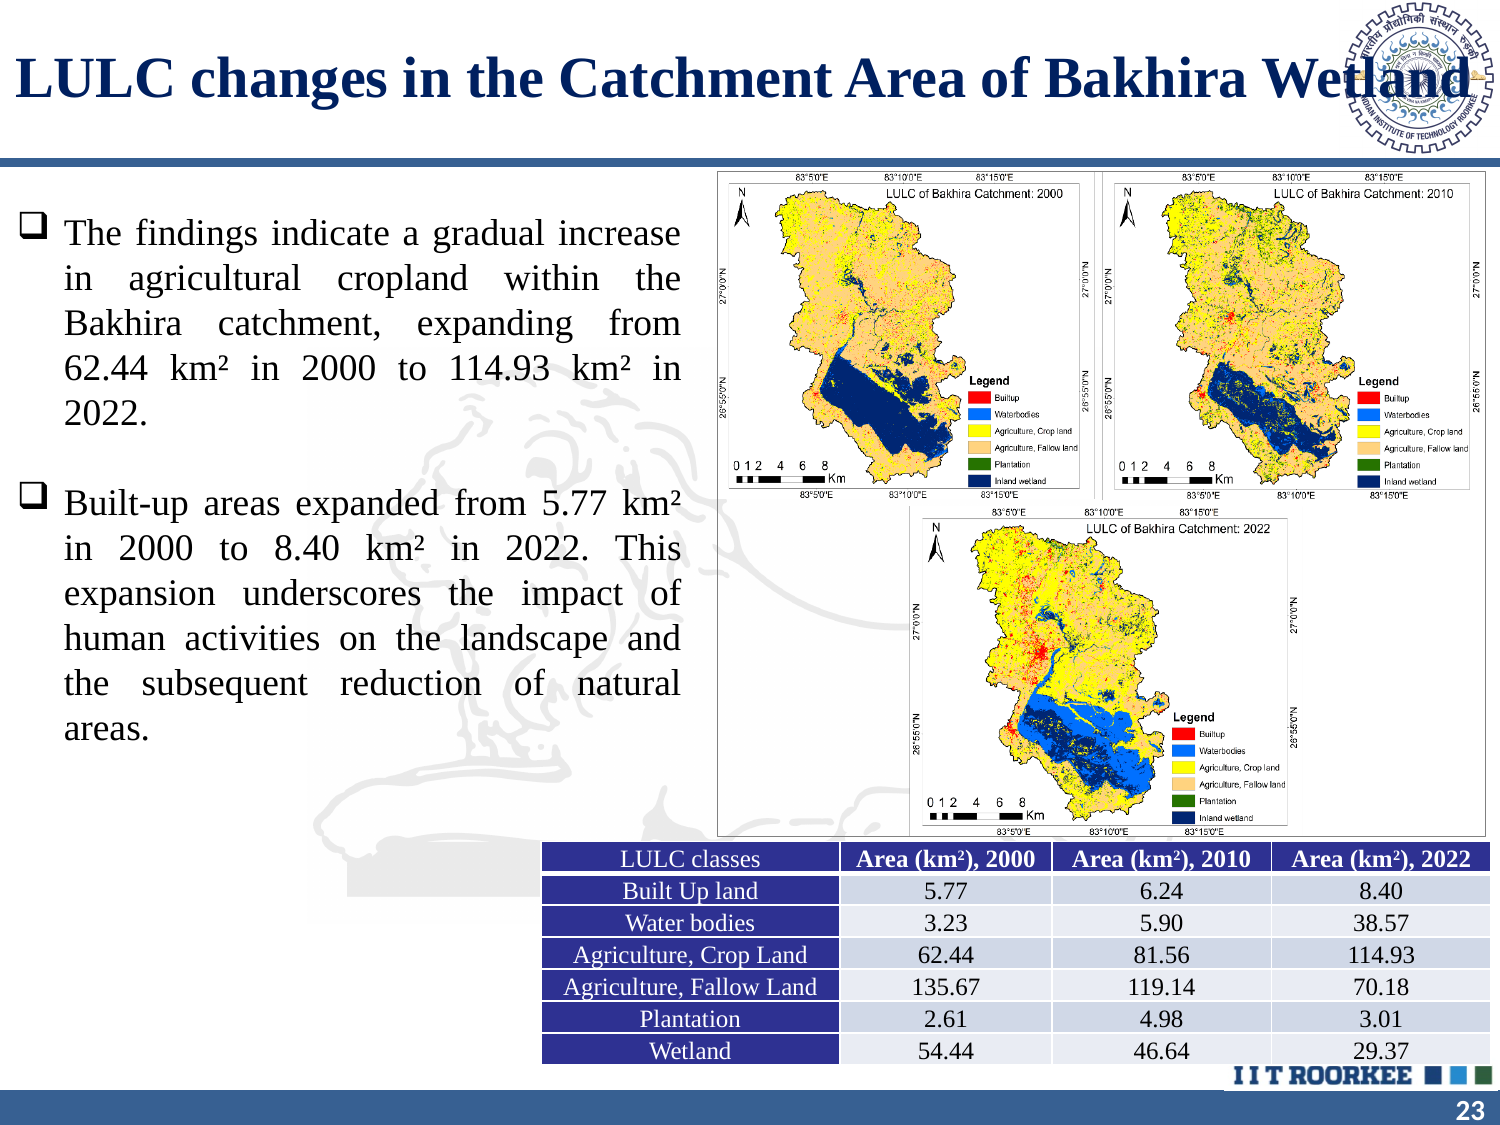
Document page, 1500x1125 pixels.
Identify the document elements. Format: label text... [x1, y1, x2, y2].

table_cell Water bodies [542, 906, 839, 936]
table_cell 114.93 [1272, 938, 1490, 968]
table_header Area (km2), 2022 [1272, 842, 1490, 871]
table_header LULC classes [542, 842, 839, 871]
table_cell 8.40 [1272, 876, 1490, 904]
table_cell Plantation [542, 1002, 839, 1032]
table_cell Agriculture, Fallow Land [542, 970, 839, 1000]
picture [1339, 120, 1500, 158]
picture [1339, 0, 1500, 28]
picture [1224, 1057, 1498, 1091]
table_cell 135.67 [841, 970, 1051, 1000]
table_cell 5.90 [1053, 906, 1271, 936]
table_cell 3.01 [1272, 1002, 1490, 1032]
table_cell 54.44 [841, 1034, 1051, 1064]
table_cell 46.64 [1053, 1034, 1271, 1064]
table_cell Built Up land [542, 876, 839, 904]
table_header Area (km2), 2000 [841, 844, 1051, 871]
table_cell 70.18 [1272, 970, 1490, 1000]
table_cell 6.24 [1053, 876, 1271, 904]
table_cell 38.57 [1272, 906, 1490, 936]
table_cell 5.77 [841, 876, 1051, 904]
table_cell 29.37 [1272, 1034, 1490, 1064]
table_header Area (km2), 2010 [1053, 844, 1271, 871]
table_cell 4.98 [1053, 1002, 1271, 1032]
table_cell Wetland [542, 1034, 839, 1064]
table_cell 119.14 [1053, 970, 1271, 1000]
table_cell 2.61 [841, 1002, 1051, 1032]
title LULC changes in the Catchment Area of Bakhira Wetland [0, 28, 1500, 120]
picture [307, 171, 1486, 924]
table_cell 62.44 [841, 938, 1051, 968]
table_cell 3.23 [841, 906, 1051, 936]
table_cell Agriculture, Crop Land [542, 938, 839, 968]
table_cell 81.56 [1053, 938, 1271, 968]
text_box The findings indicate a gradual increase in agricultural cropland within the Bakhira catchment, expanding from 62.44 km² in 2000 to 114.93 km² in 2022. Built-up areas expanded from 5.77 km² in 2000 to 8.40 km² in 2022. This expansion underscores the impact of human activities on the landscape and the subsequent reduction of natural areas. [2, 200, 697, 756]
